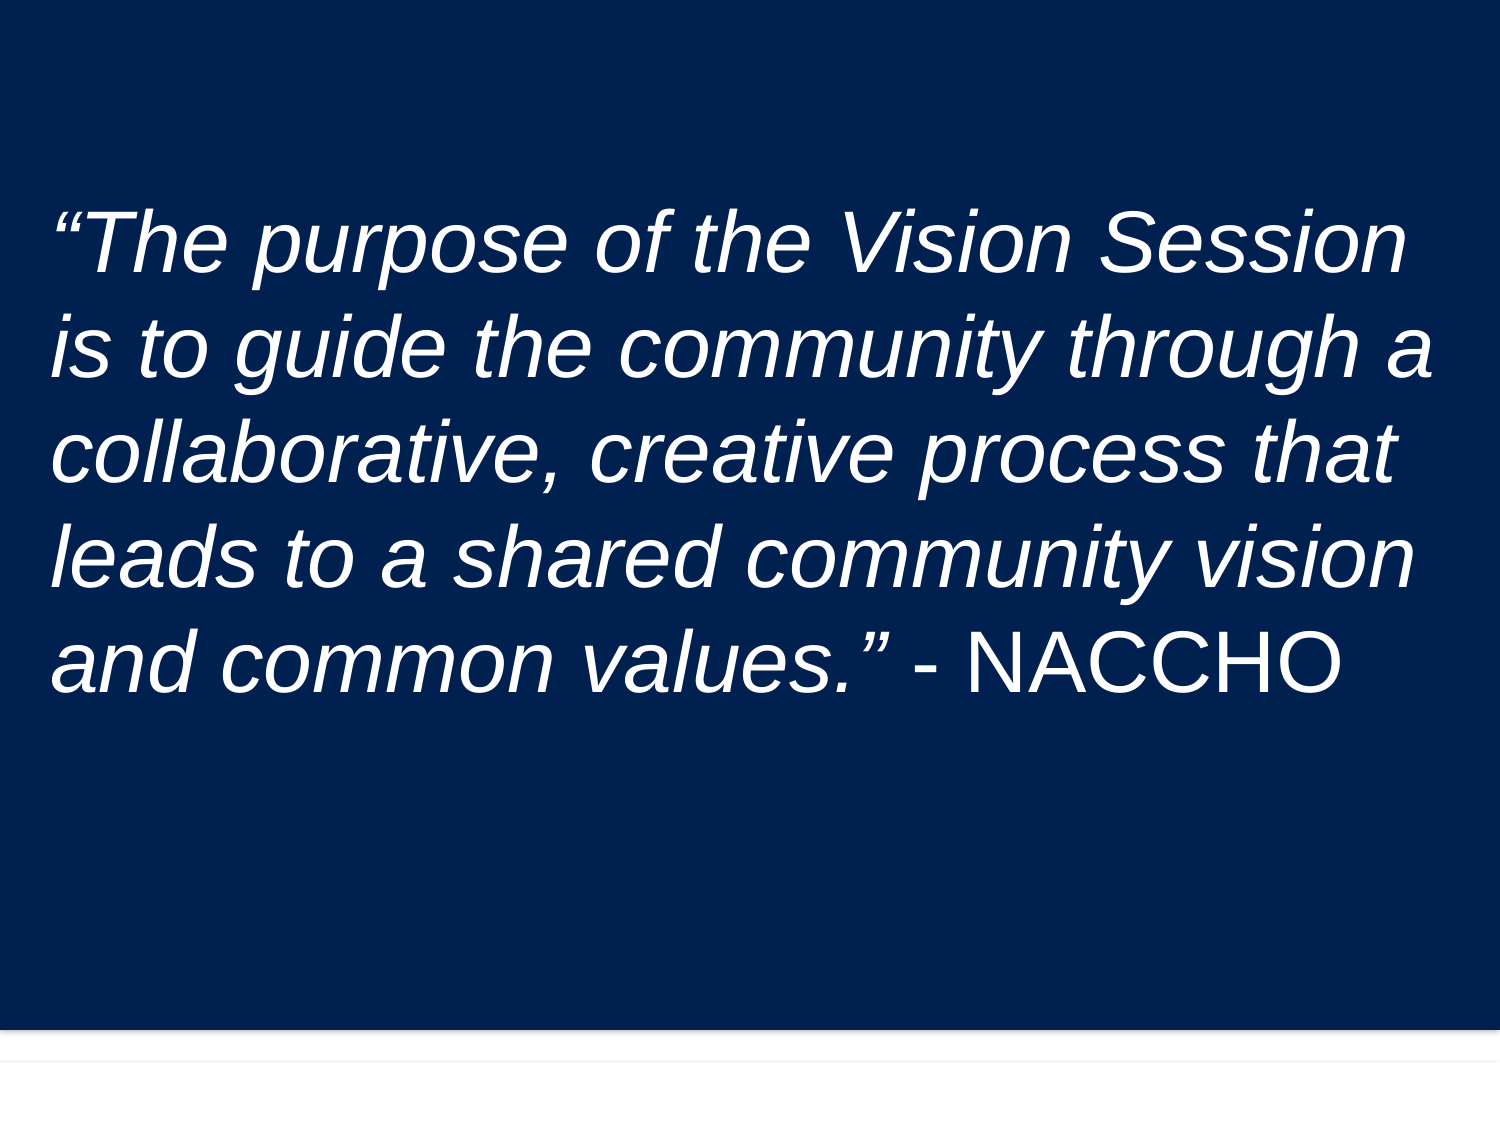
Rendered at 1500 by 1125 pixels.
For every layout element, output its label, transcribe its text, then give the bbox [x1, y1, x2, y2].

title “The purpose of the Vision Session is to guide the community through a collaborative, creative process that leads to a shared community vision and common values.” - NACCHO [50, 99, 1450, 900]
